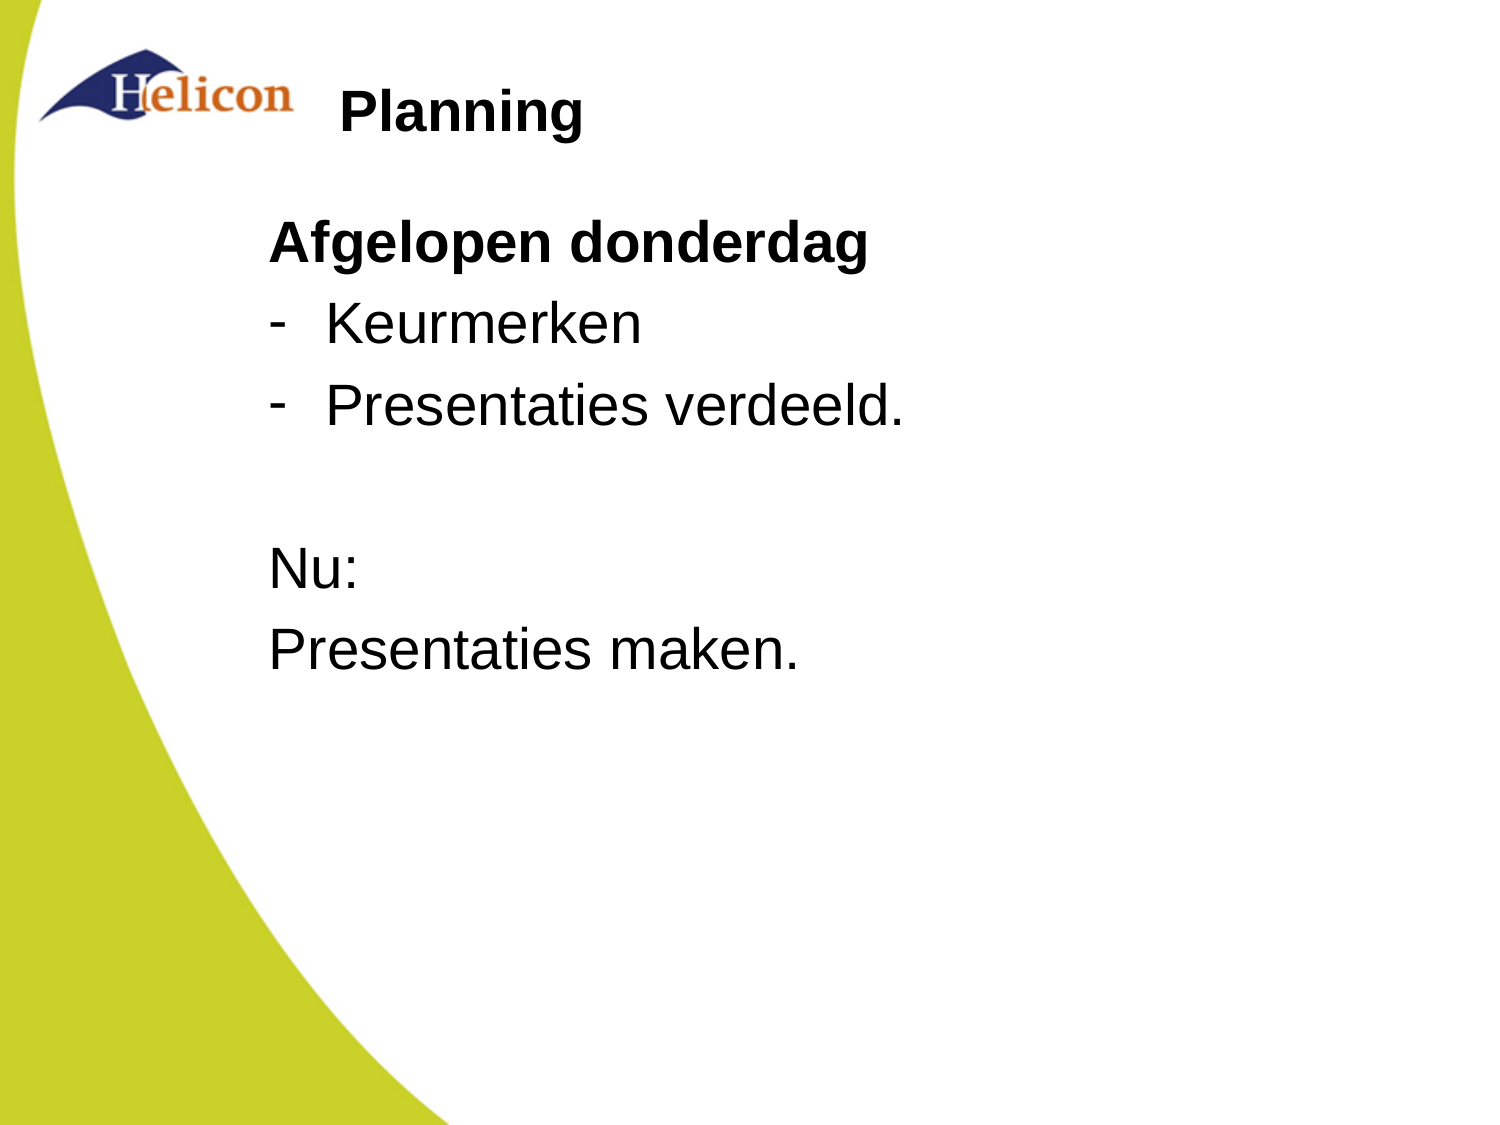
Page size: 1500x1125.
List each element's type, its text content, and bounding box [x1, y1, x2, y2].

picture [0, 0, 1500, 1125]
title Planning [324, 54, 1415, 161]
list Afgelopen donderdag Keurmerken Presentaties verdeeld. Nu: Presentaties maken. [253, 196, 1500, 1005]
